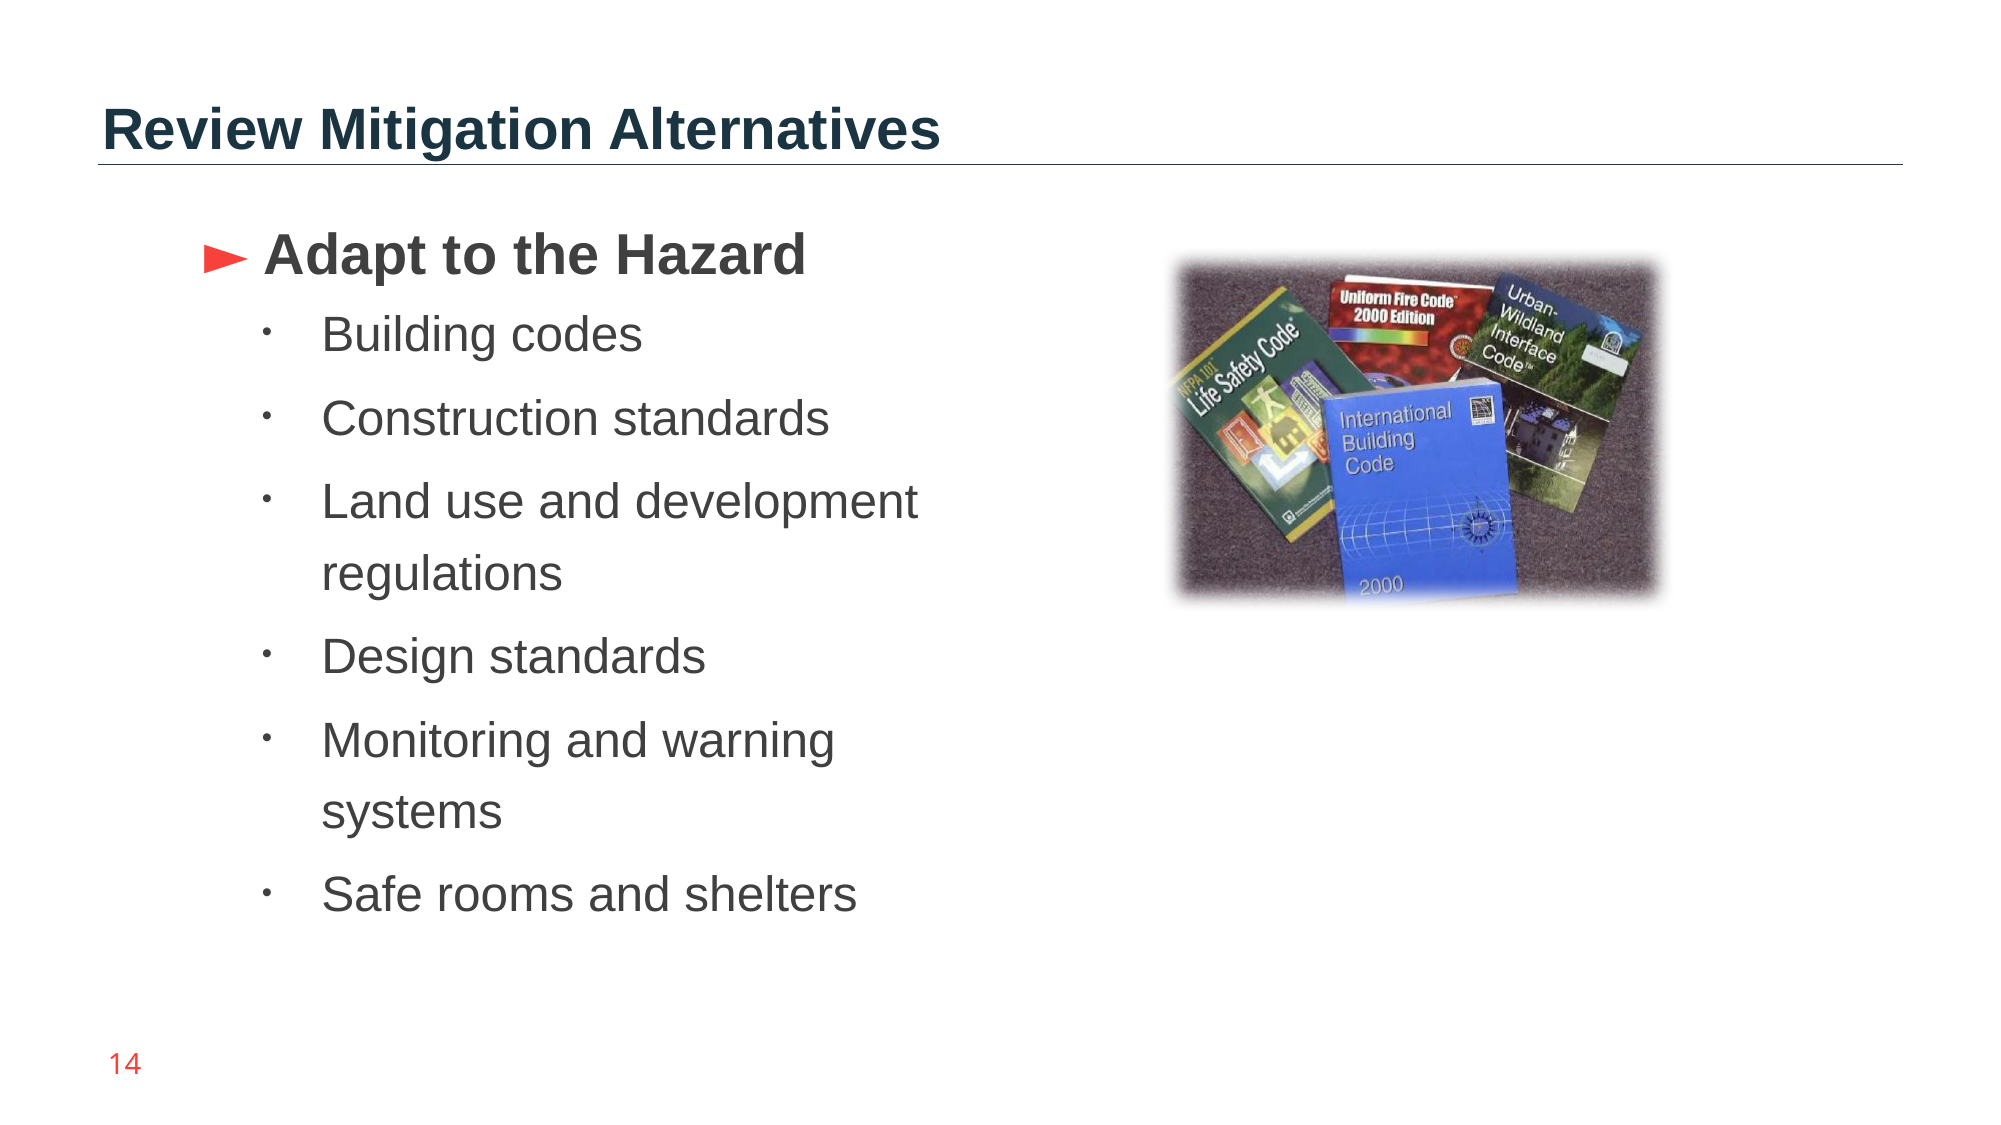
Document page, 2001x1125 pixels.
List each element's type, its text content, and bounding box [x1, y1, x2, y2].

list ► Adapt to the Hazard Building codes Construction standards Land use and development regulations Design standards Monitoring and warning systems Safe rooms and shelters [204, 195, 1011, 930]
list Review Mitigation Alternatives [102, 46, 1449, 162]
picture [1161, 246, 1674, 613]
